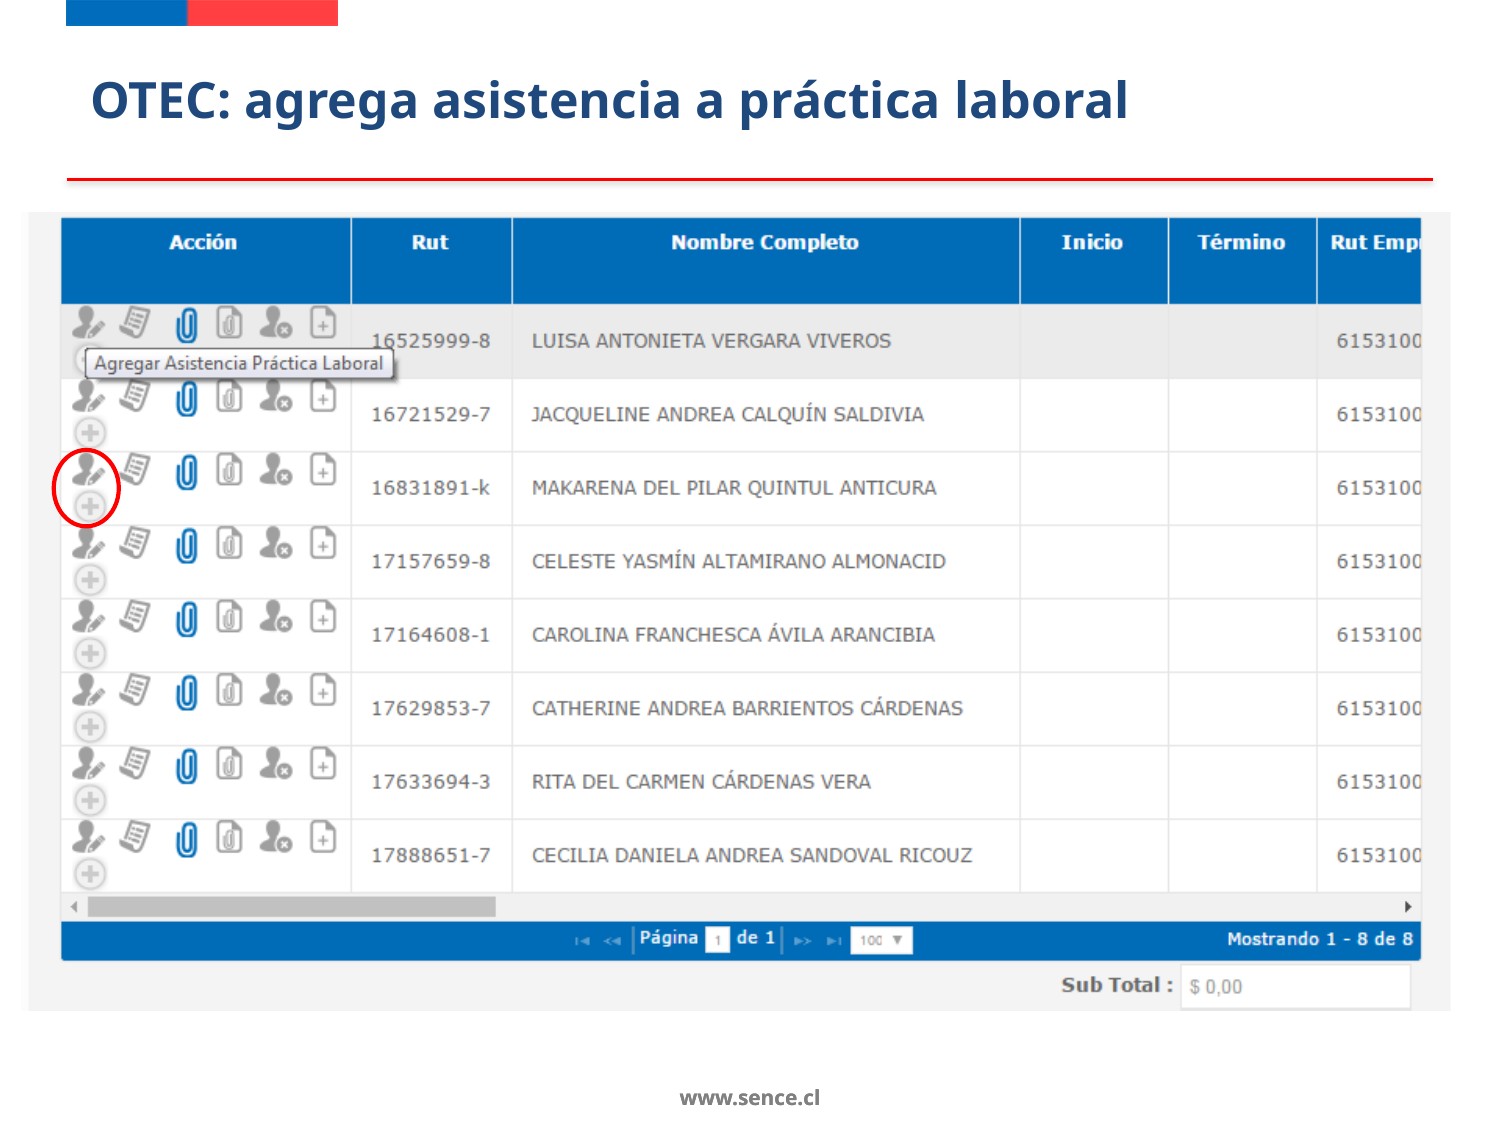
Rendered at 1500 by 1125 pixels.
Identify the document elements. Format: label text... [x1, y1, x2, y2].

picture [20, 212, 1479, 1011]
text_box OTEC: agrega asistencia a práctica laboral [0, 60, 1434, 156]
picture [66, 1, 338, 26]
